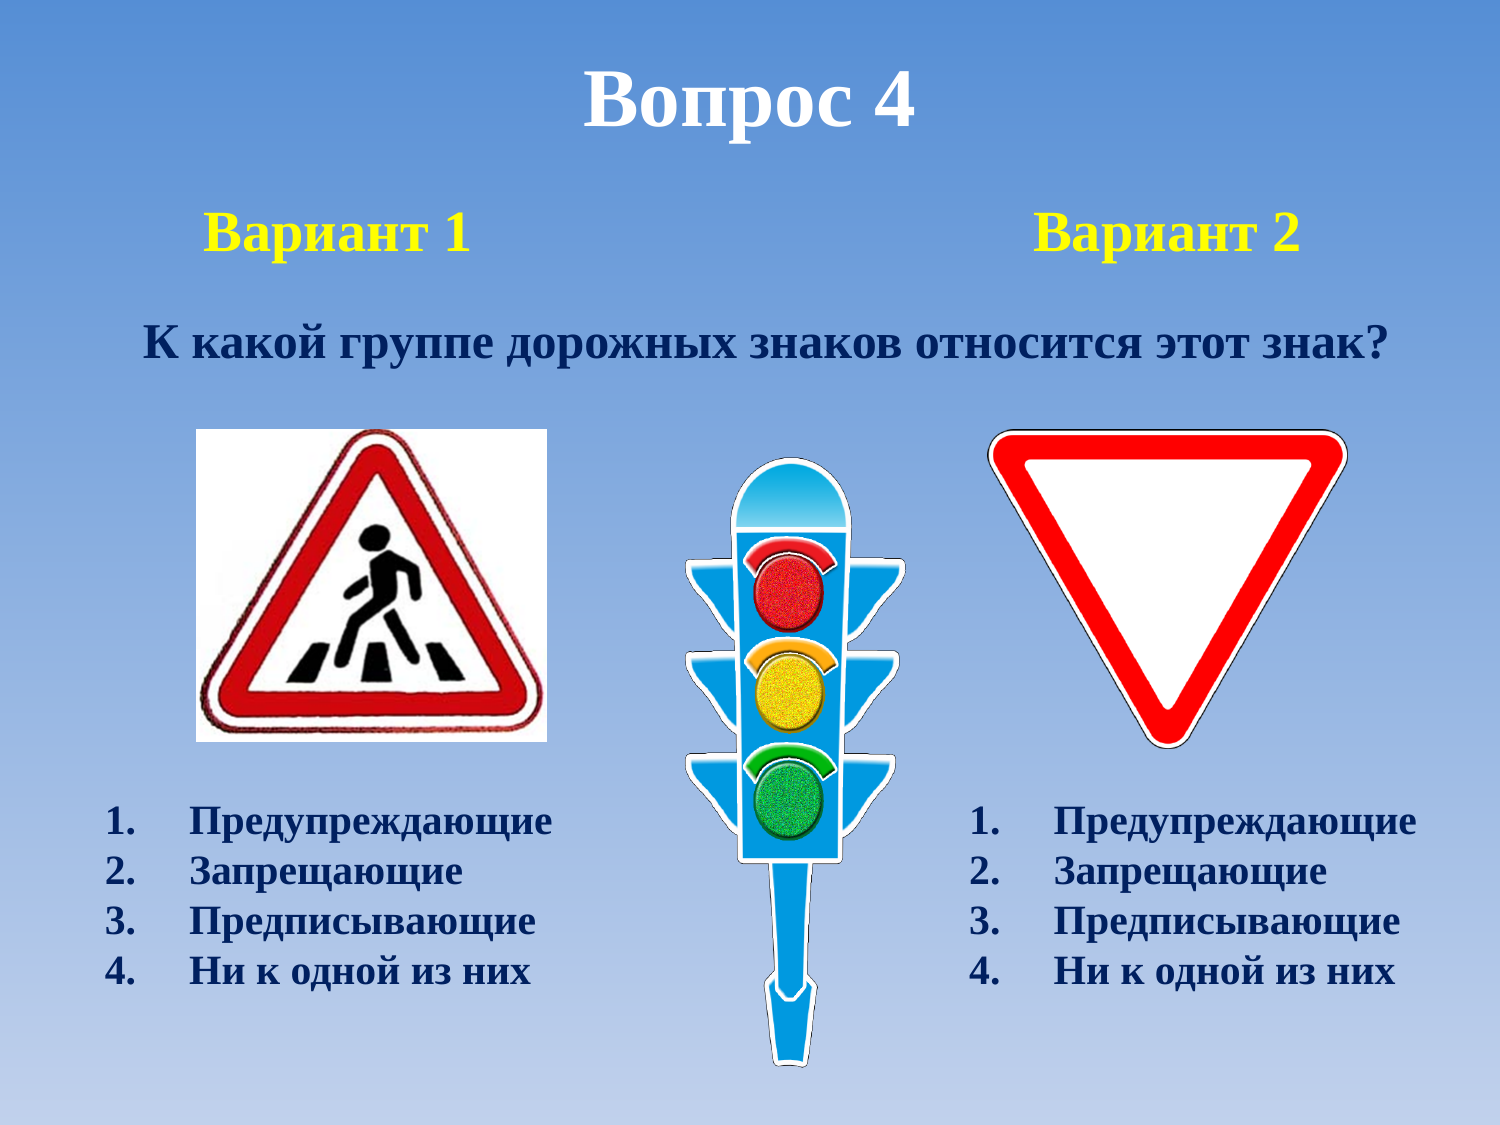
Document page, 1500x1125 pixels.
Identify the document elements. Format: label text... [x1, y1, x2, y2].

text_box Предупреждающие Запрещающие Предписывающие Ни к одной из них [90, 785, 587, 1001]
picture [987, 429, 1349, 749]
picture [196, 429, 547, 742]
picture [666, 384, 916, 1106]
text_box Вопрос 4 [568, 36, 932, 151]
text_box Вариант 1 [188, 185, 488, 271]
text_box Предупреждающие Запрещающие Предписывающие Ни к одной из них [954, 785, 1451, 1001]
text_box Вариант 2 [1018, 185, 1318, 271]
text_box К какой группе дорожных знаков относится этот знак? [53, 301, 1480, 377]
